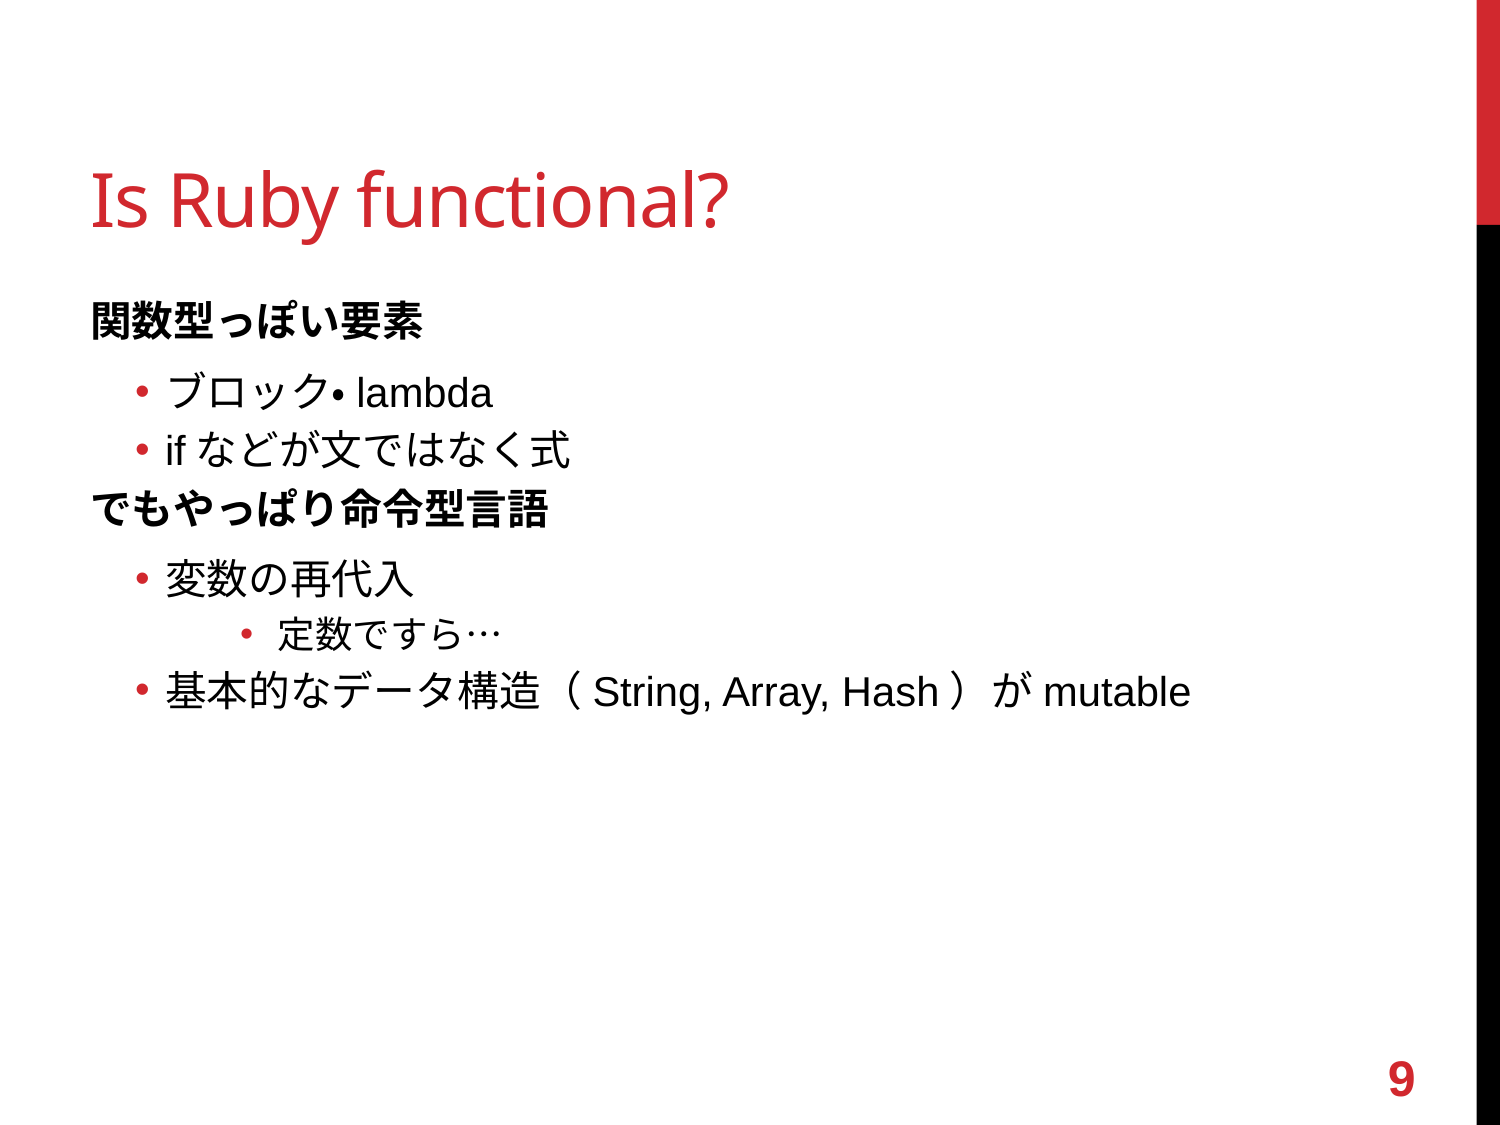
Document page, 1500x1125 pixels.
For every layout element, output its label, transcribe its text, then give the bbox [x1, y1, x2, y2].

title Is Ruby functional? [75, 25, 1025, 250]
list 関数型っぽい要素 ブロック・lambda ifなどが文ではなく式 でもやっぱり命令型言語 変数の再代入 定数ですら… 基本的なデータ構造（String, Array, Hash）がmutable [75, 287, 1325, 1005]
slide_number 8 [1372, 1045, 1500, 1106]
